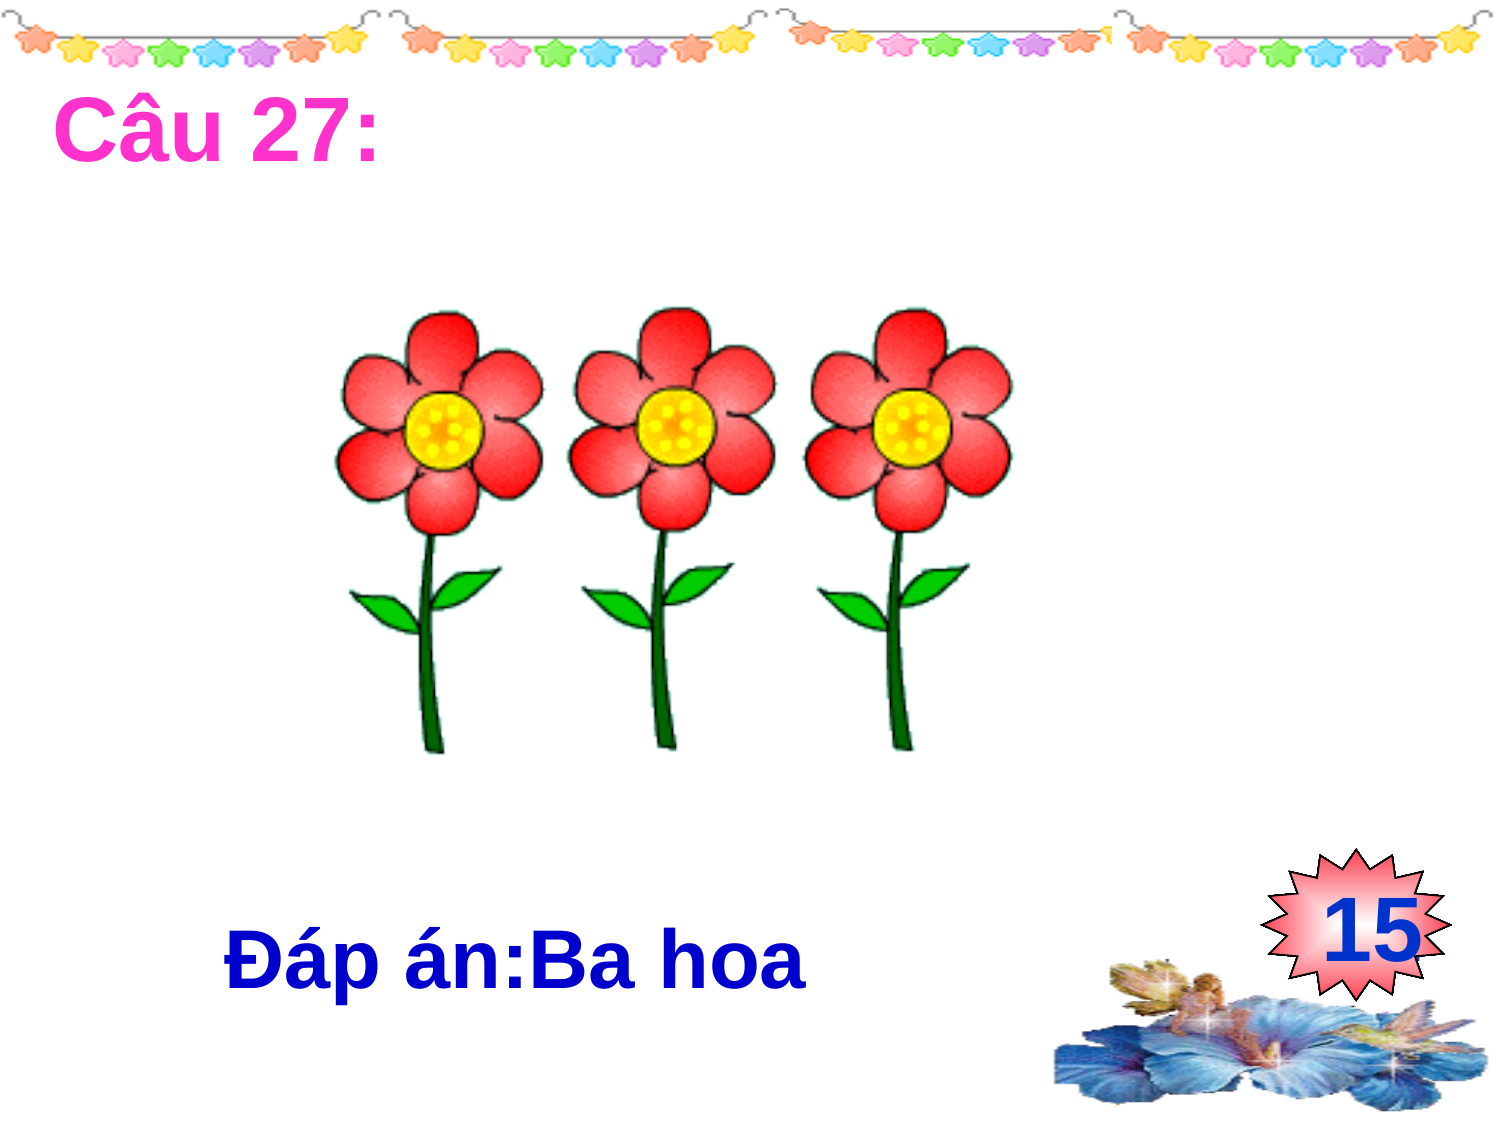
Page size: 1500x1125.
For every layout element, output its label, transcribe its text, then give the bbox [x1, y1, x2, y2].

picture [0, 0, 1500, 76]
text_box Đáp án:Ba hoa [0, 897, 1038, 1013]
picture [1037, 899, 1500, 1125]
text_box 15 [1269, 849, 1443, 898]
picture [312, 299, 1038, 765]
text_box Câu 27: [37, 71, 1500, 188]
